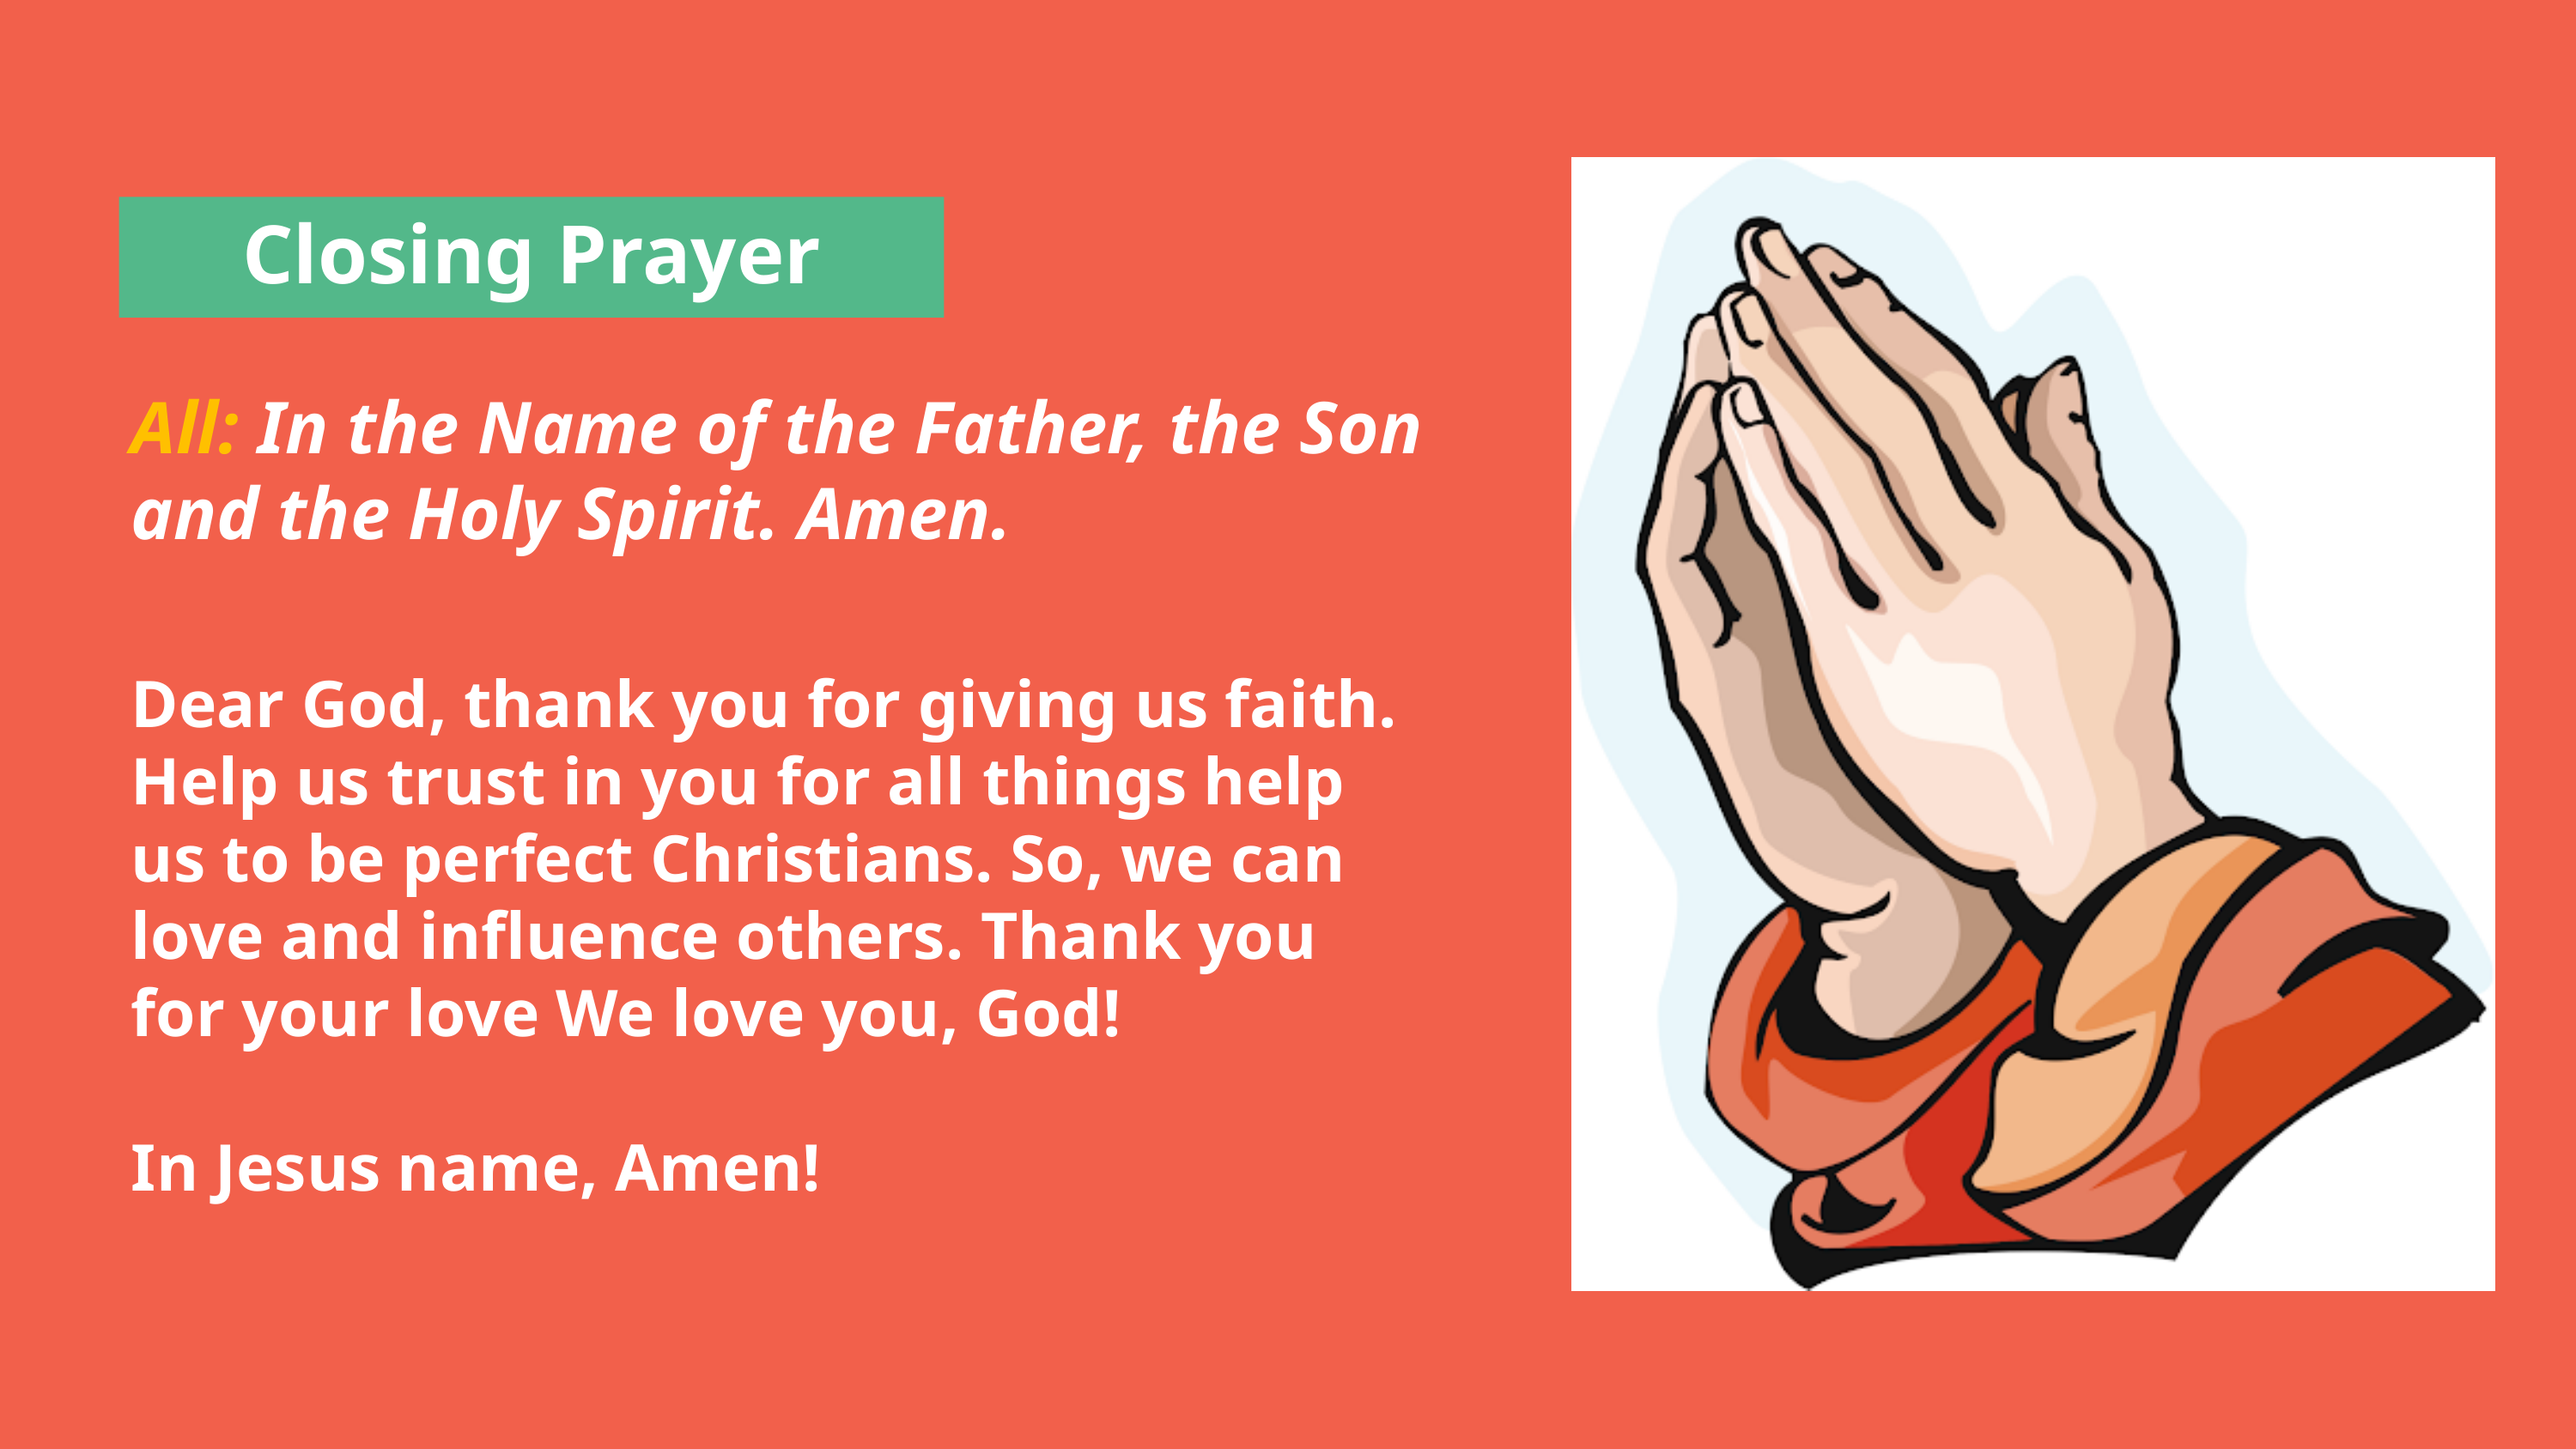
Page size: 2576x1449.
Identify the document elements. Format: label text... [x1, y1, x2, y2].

text_box All: In the Name of the Father, the Son and the Holy Spirit. Amen. [118, 375, 1543, 561]
text_box Closing Prayer [118, 197, 945, 318]
text_box Dear God, thank you for giving us faith. Help us trust in you for all things help us to be perfect Christians. So, we can love and influence others. Thank you for your love We love you, God! In Jesus name, Amen! [118, 656, 1417, 1210]
picture [1571, 157, 2495, 1291]
